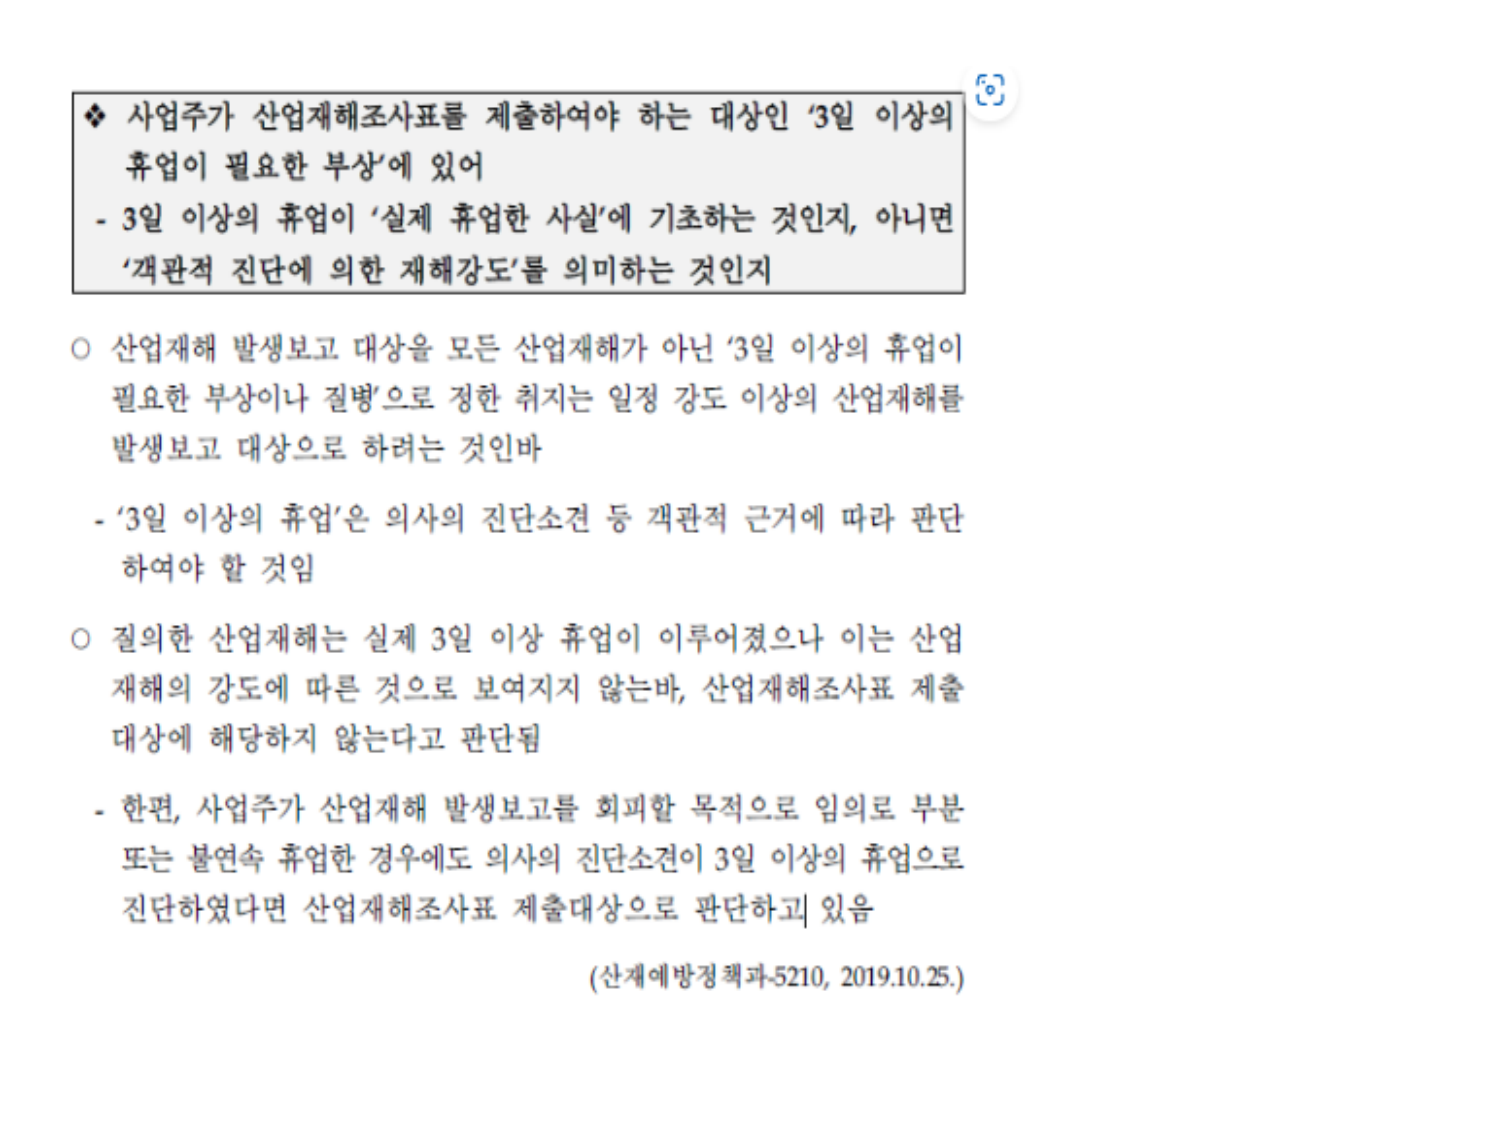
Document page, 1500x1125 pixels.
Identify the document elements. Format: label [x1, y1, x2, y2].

picture [52, 66, 1046, 1071]
